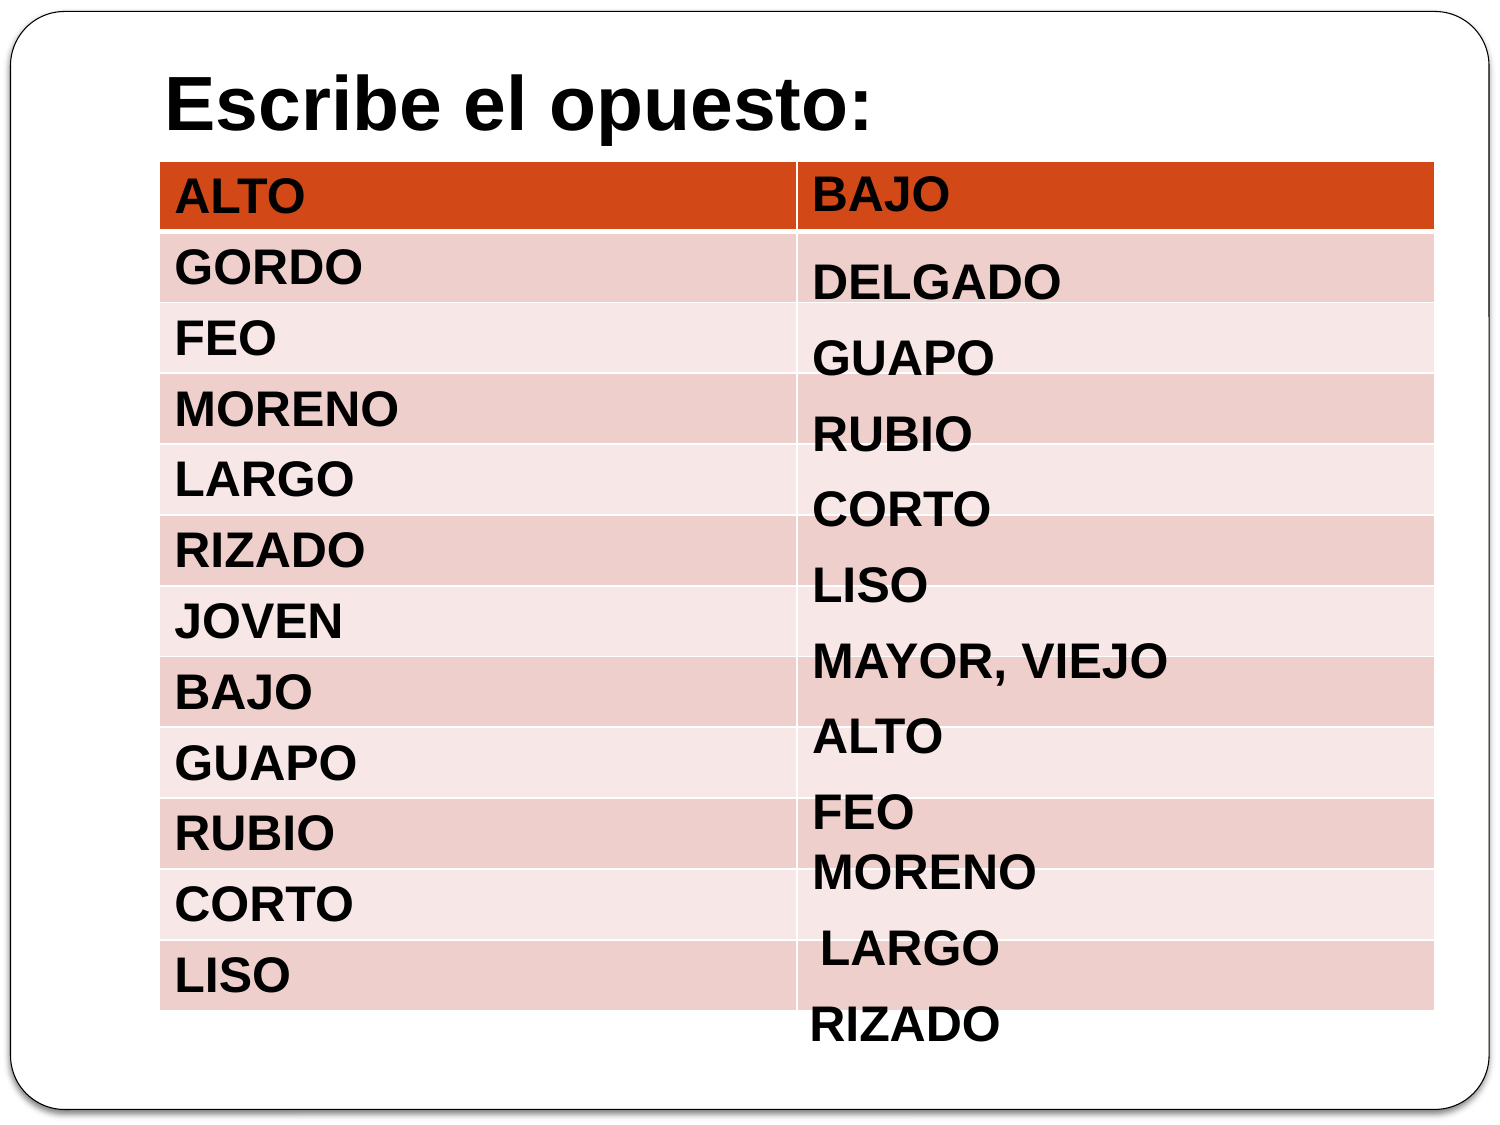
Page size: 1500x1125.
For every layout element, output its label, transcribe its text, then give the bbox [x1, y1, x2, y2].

table_cell BAJO [160, 657, 796, 726]
text_box RUBIO [797, 393, 1105, 469]
table_cell [1258, 657, 1434, 726]
table_cell [798, 234, 1434, 302]
table_cell LARGO [160, 445, 796, 514]
text_box BAJO [797, 154, 1057, 229]
title Escribe el opuesto: [150, 45, 1425, 161]
table_header ALTO [160, 162, 796, 229]
table_cell [1105, 374, 1434, 443]
text_box RIZADO [794, 983, 1283, 1059]
table_cell [798, 941, 805, 983]
table_cell GORDO [160, 234, 796, 302]
table_cell LISO [160, 941, 796, 1010]
table_cell FEO [160, 303, 796, 372]
table_cell [1125, 941, 1434, 1010]
table_cell [1188, 728, 1434, 797]
table_header [1057, 162, 1434, 229]
text_box ALTO [797, 696, 1258, 772]
text_box CORTO [797, 469, 1105, 545]
table_cell RIZADO [160, 516, 796, 585]
table_cell [1105, 445, 1434, 514]
table_cell RUBIO [160, 799, 796, 868]
table_cell CORTO [160, 870, 796, 939]
table_cell MORENO [160, 374, 796, 443]
text_box GUAPO [797, 317, 1188, 393]
text_box FEO [797, 772, 1188, 832]
text_box LARGO [805, 908, 1125, 983]
table_cell JOVEN [160, 587, 796, 656]
table_cell [1140, 587, 1434, 656]
text_box MAYOR, VIEJO [797, 620, 1376, 696]
table_cell [1125, 870, 1434, 939]
table_cell [1105, 516, 1434, 585]
text_box MORENO [797, 832, 1188, 908]
table_cell [1188, 303, 1434, 372]
table_cell [1188, 799, 1434, 868]
text_box DELGADO [797, 242, 1211, 317]
table_cell GUAPO [160, 728, 796, 797]
text_box LISO [797, 545, 1140, 620]
table_cell [798, 908, 805, 939]
